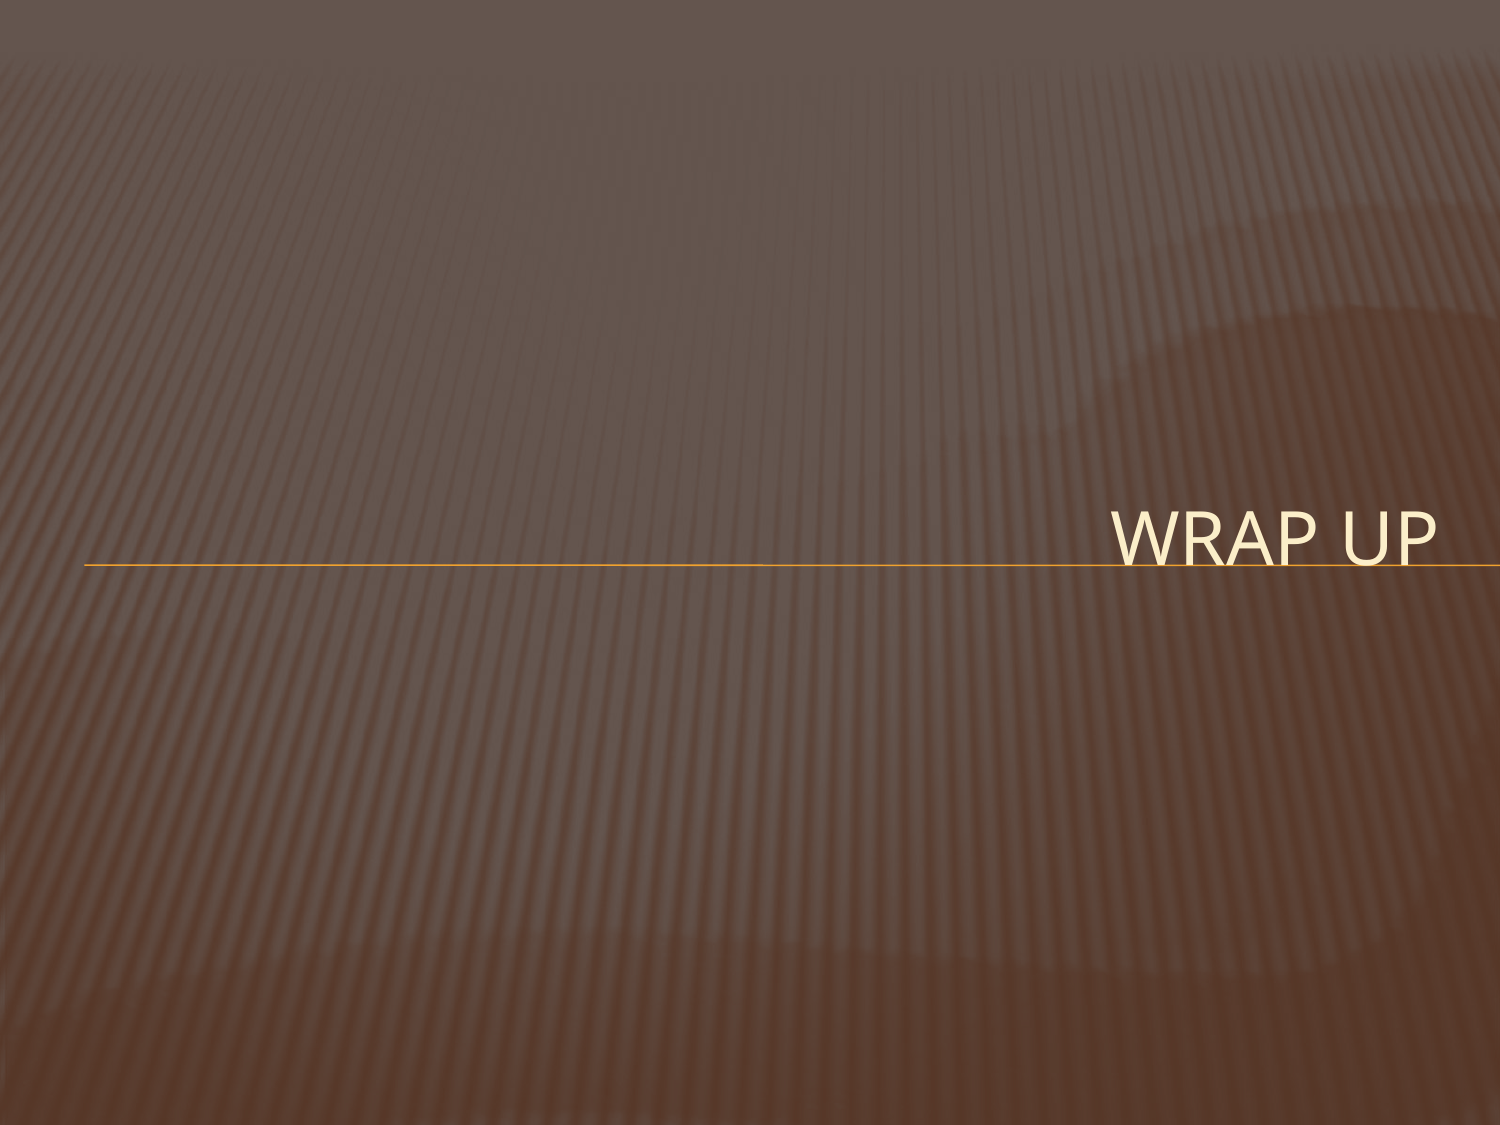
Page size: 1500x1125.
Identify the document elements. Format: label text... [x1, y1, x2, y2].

title Wrap Up [29, 483, 1455, 678]
